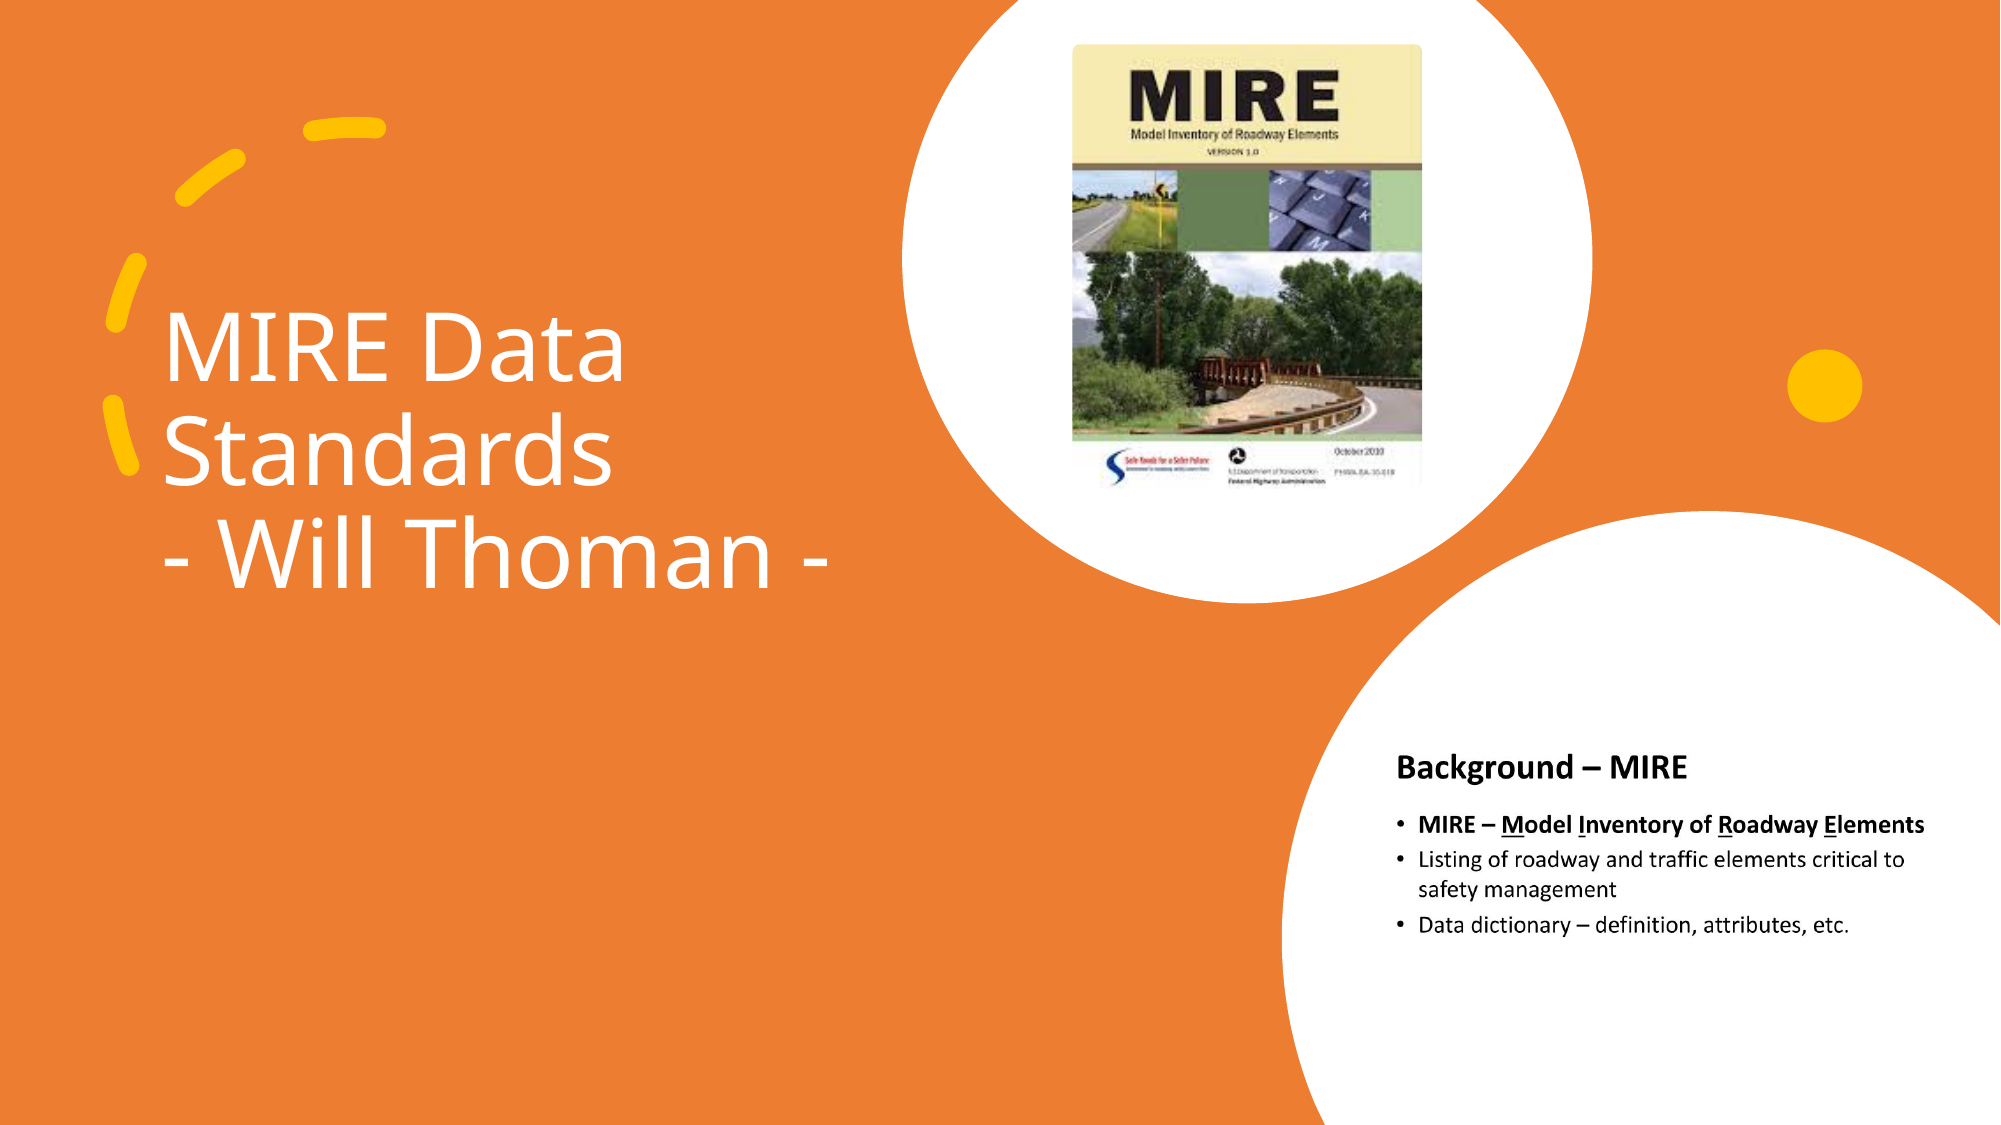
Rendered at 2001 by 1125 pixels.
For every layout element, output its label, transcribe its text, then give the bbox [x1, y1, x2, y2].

picture [1380, 741, 1973, 951]
text_box [110, 245, 146, 467]
text_box [1280, 510, 2000, 1125]
text_box [0, 0, 2000, 1125]
picture [1072, 44, 1423, 489]
text_box [901, 0, 1594, 605]
text_box [1786, 348, 1864, 424]
title MIRE Data Standards - Will Thoman - [146, 224, 873, 617]
text_box [160, 126, 385, 224]
